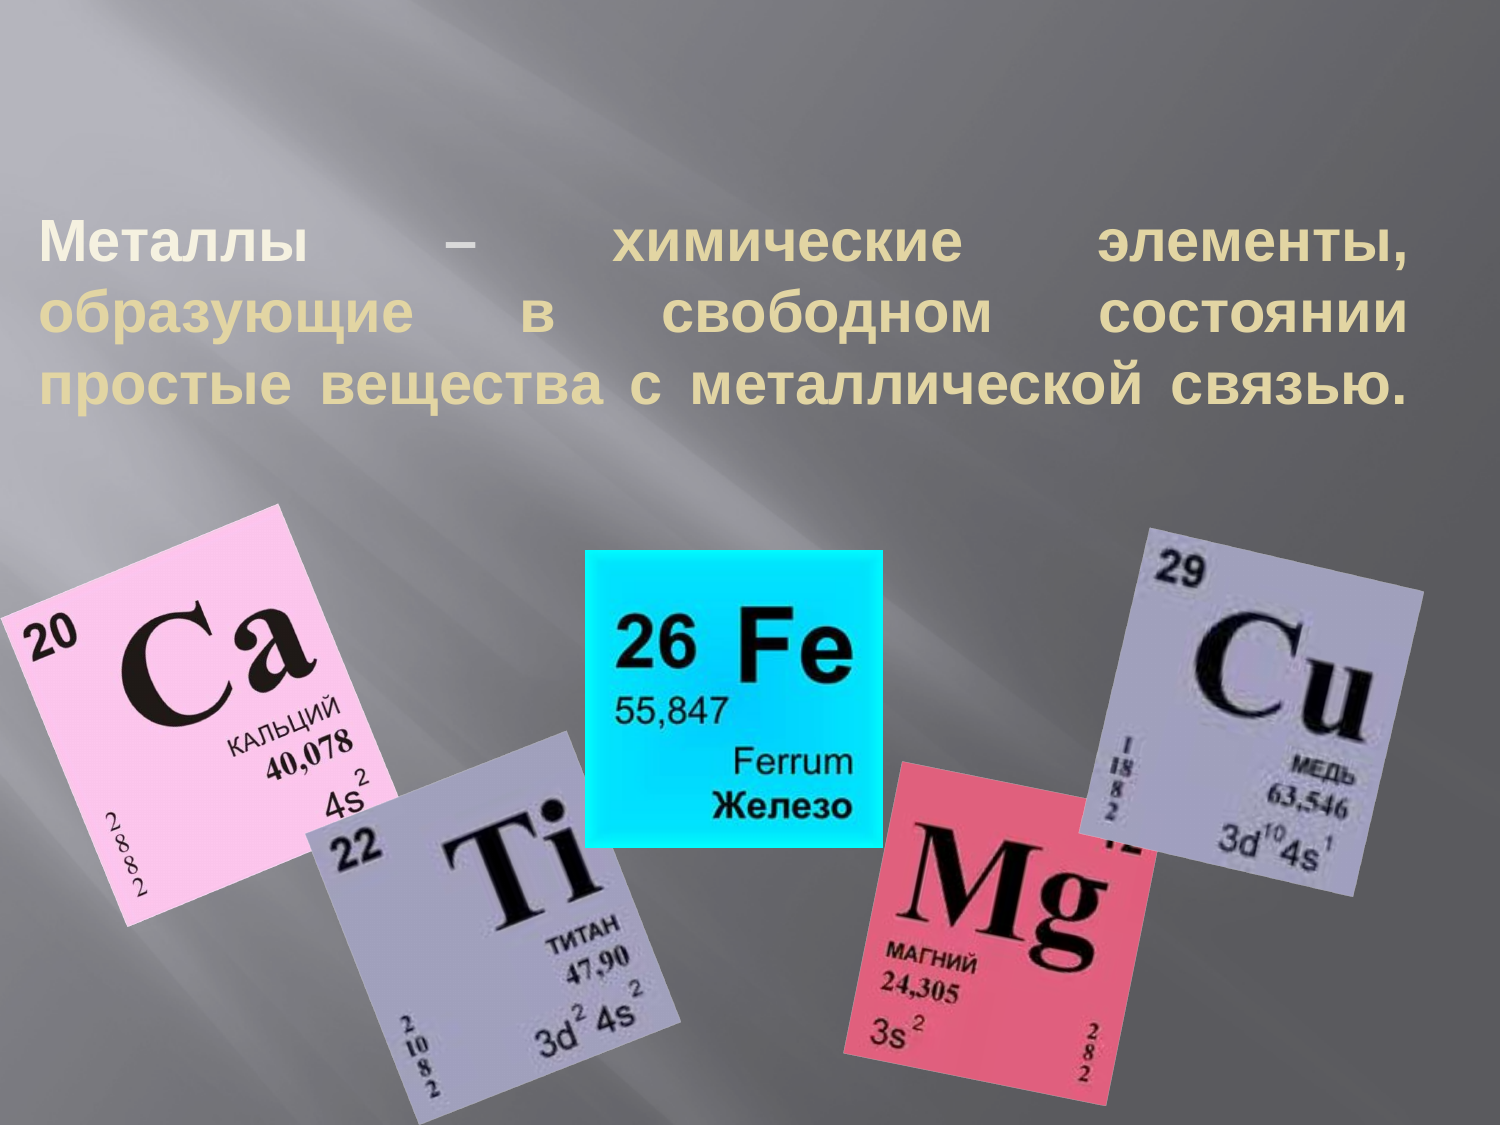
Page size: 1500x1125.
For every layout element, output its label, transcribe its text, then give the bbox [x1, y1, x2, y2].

title Металлы – химические элементы, образующие в свободном состоянии простые вещества с металлической связью. [23, 45, 1425, 645]
picture [1, 504, 1423, 1123]
